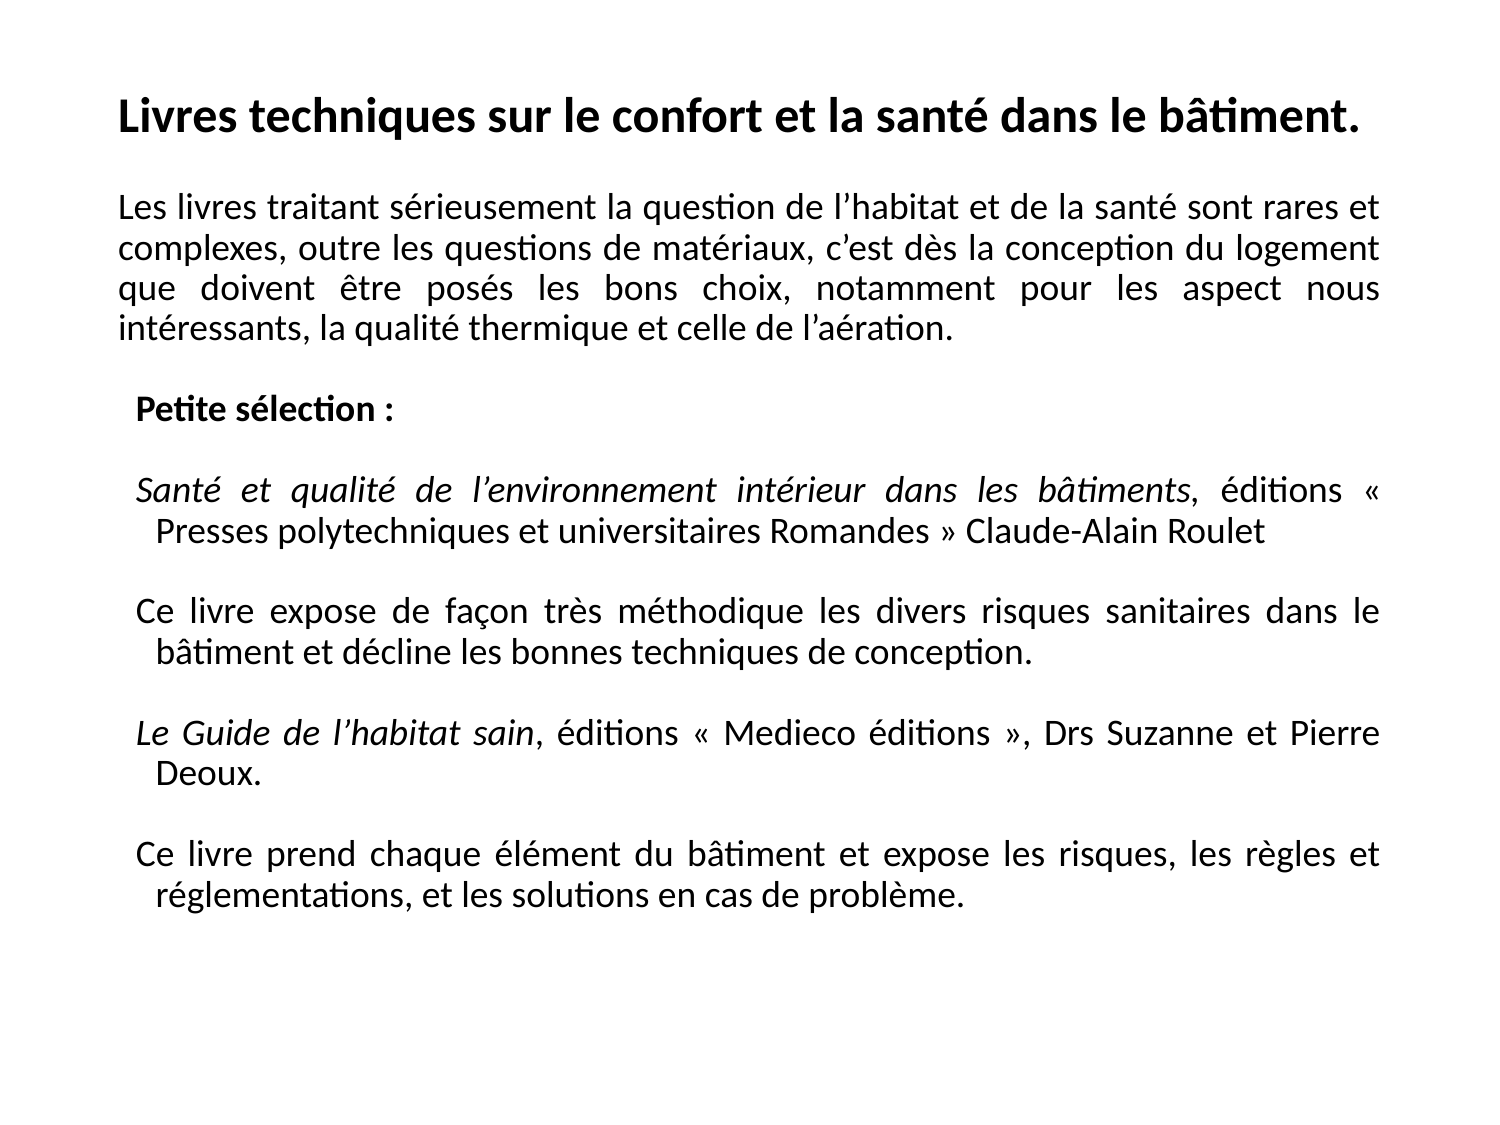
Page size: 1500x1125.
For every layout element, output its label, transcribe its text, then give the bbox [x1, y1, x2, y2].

list Les livres traitant sérieusement la question de l’habitat et de la santé sont rares et complexes, outre les questions de matériaux, c’est dès la conception du logement que doivent être posés les bons choix, notamment pour les aspect nous intéressants, la qualité thermique et celle de l’aération. Petite sélection : Santé et qualité de l’environnement intérieur dans les bâtiments, éditions « Presses polytechniques et universitaires Romandes » Claude-Alain Roulet Ce livre expose de façon très méthodique les divers risques sanitaires dans le bâtiment et décline les bonnes techniques de conception. Le Guide de l’habitat sain, éditions « Medieco éditions », Drs Suzanne et Pierre Deoux. Ce livre prend chaque élément du bâtiment et expose les risques, les règles et réglementations, et les solutions en cas de problème. [103, 172, 1397, 1019]
title Livres techniques sur le confort et la santé dans le bâtiment. [103, 59, 1397, 172]
